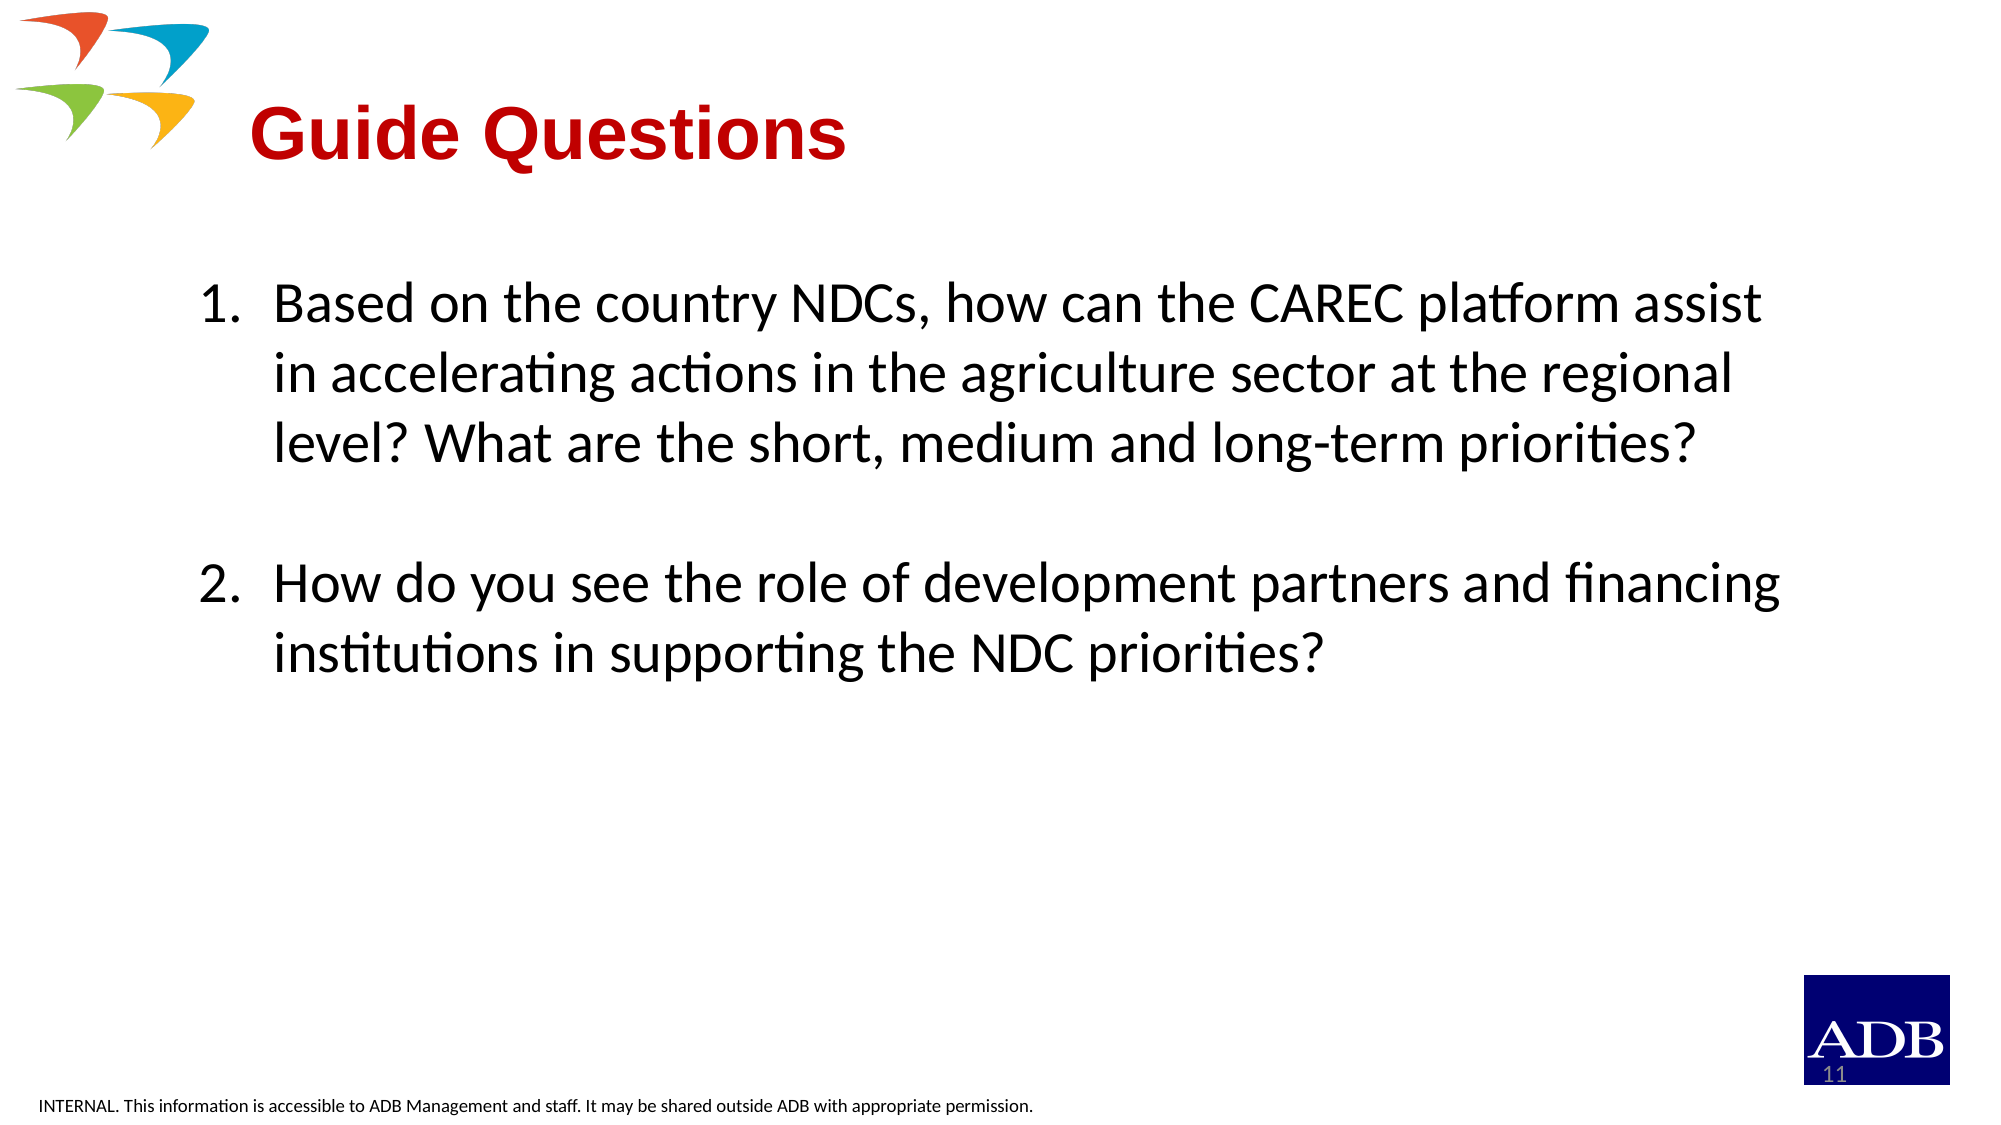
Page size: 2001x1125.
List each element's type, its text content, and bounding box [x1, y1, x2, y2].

text_box Based on the country NDCs, how can the CAREC platform assist in accelerating actions in the agriculture sector at the regional level? What are the short, medium and long-term priorities? How do you see the role of development partners and financing institutions in supporting the NDC priorities? [183, 256, 1829, 692]
picture [15, 12, 209, 150]
slide_number 11 [1412, 1042, 1863, 1103]
title Guide Questions [234, 66, 1638, 204]
picture [1804, 975, 1950, 1085]
